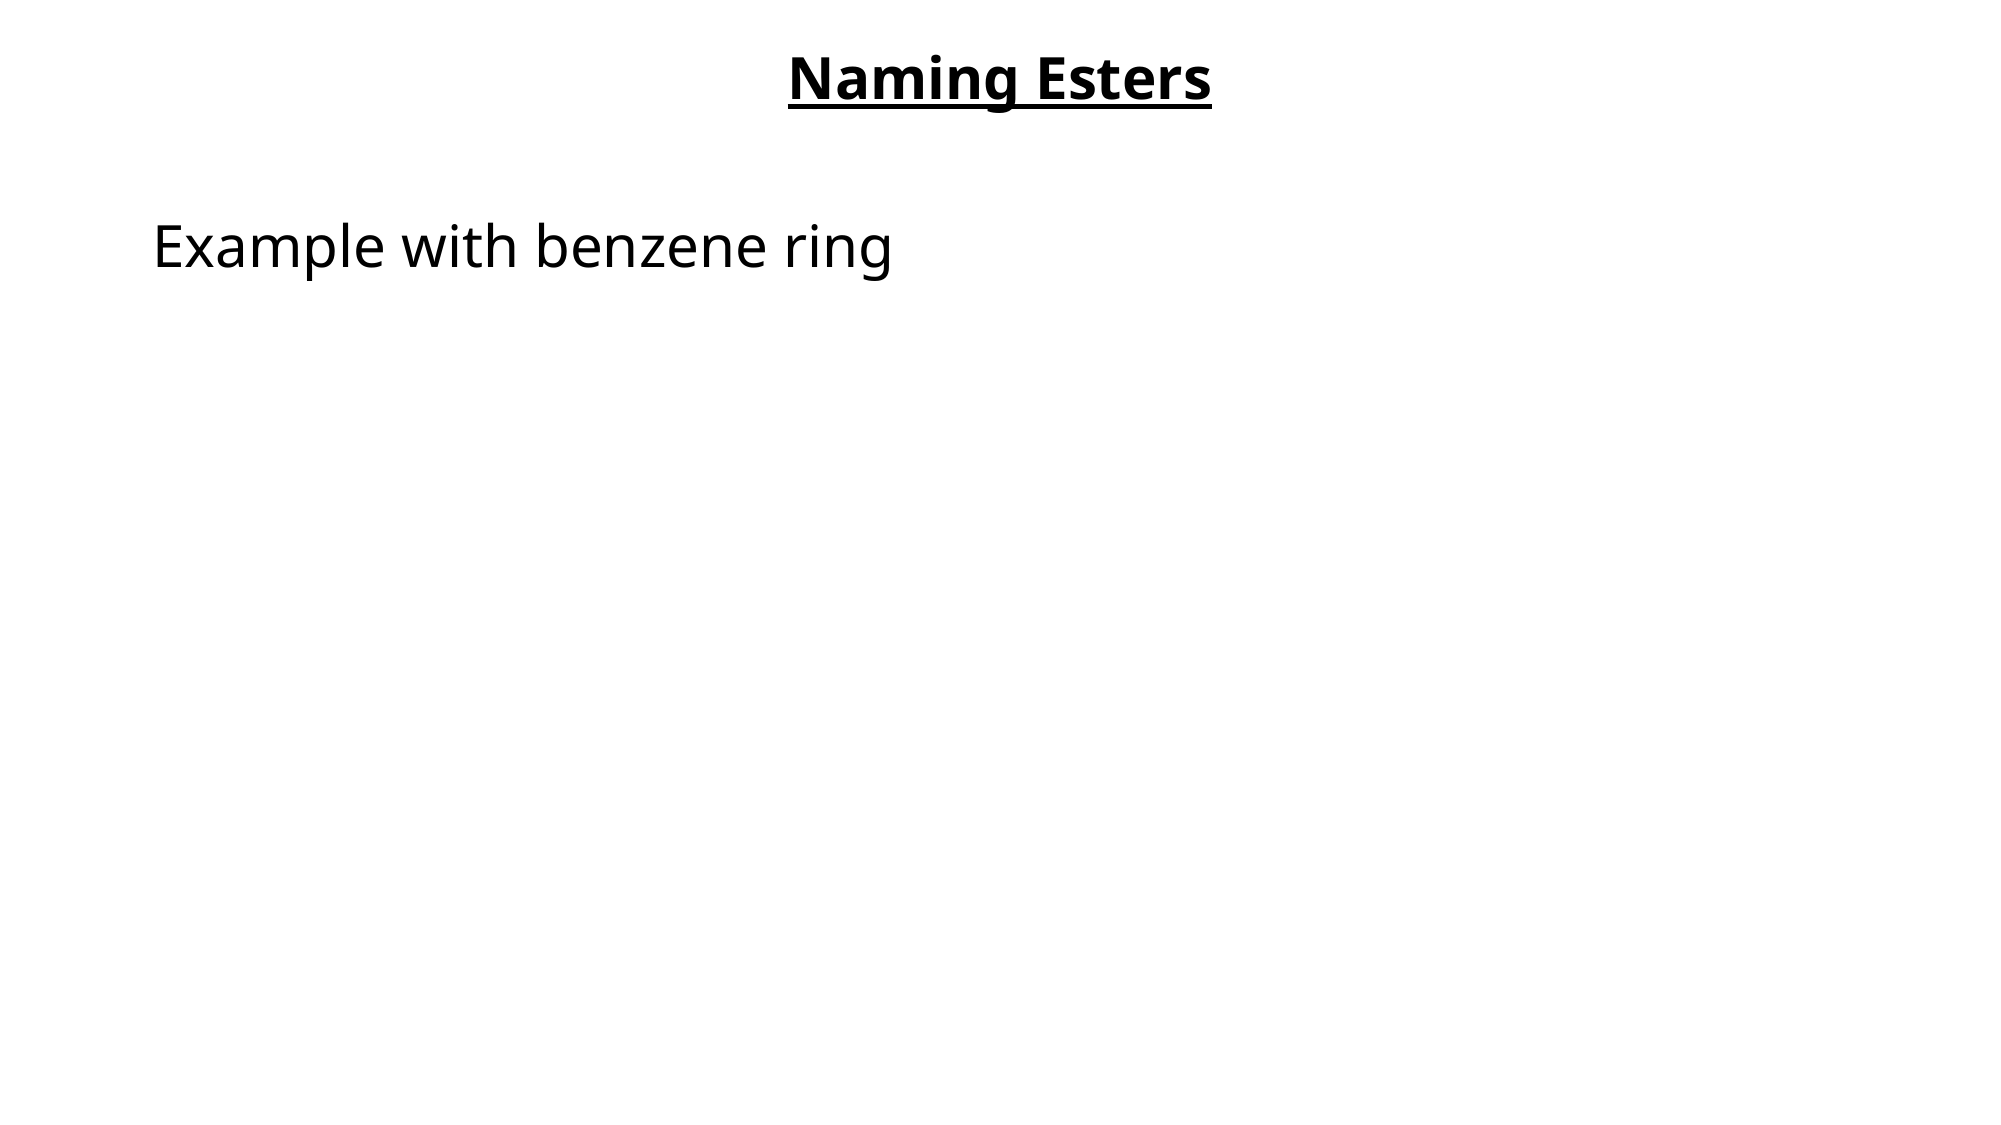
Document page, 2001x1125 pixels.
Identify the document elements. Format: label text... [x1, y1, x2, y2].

list Naming Esters Example with benzene ring [137, 42, 1863, 1014]
